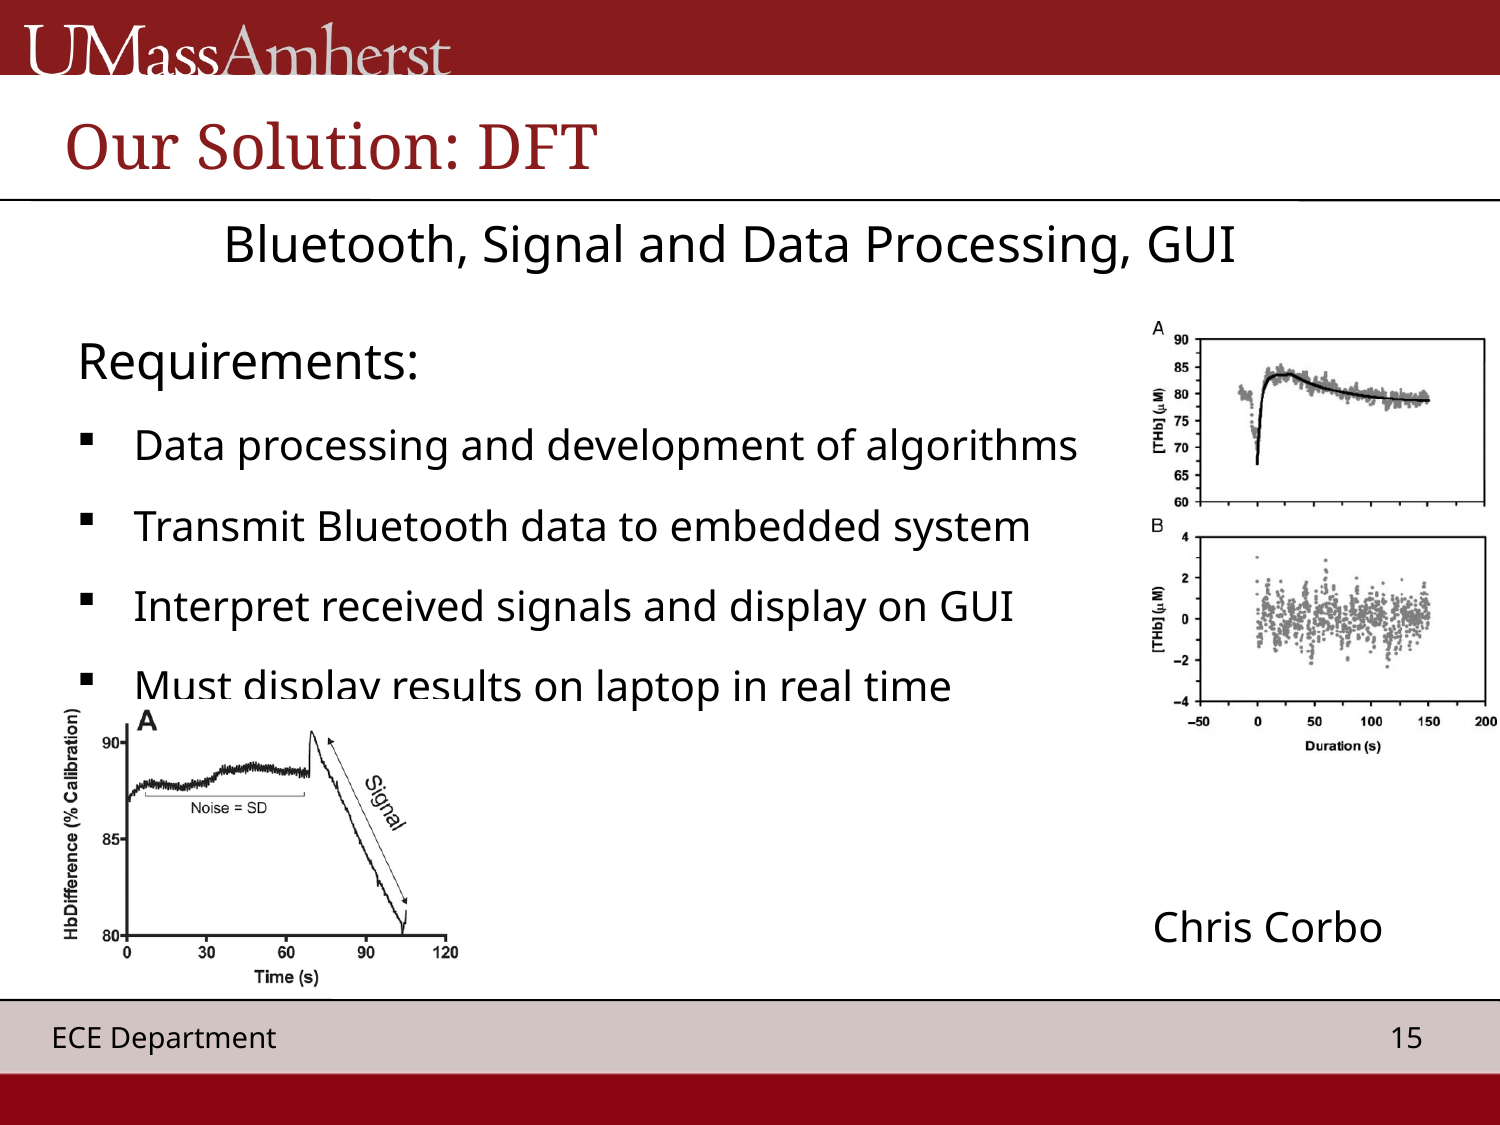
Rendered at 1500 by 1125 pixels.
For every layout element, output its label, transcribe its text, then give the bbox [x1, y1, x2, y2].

picture [0, 0, 1500, 75]
picture [1143, 316, 1500, 763]
picture [0, 1002, 1500, 1125]
text_box Requirements: Data processing and development of algorithms Transmit Bluetooth data to embedded system Interpret received signals and display on GUI Must display results on laptop in real time Chris Corbo [62, 321, 1399, 950]
text_box Our Solution: DFT [49, 99, 1500, 190]
title Bluetooth, Signal and Data Processing, GUI [6, 210, 1455, 297]
picture [49, 699, 463, 994]
